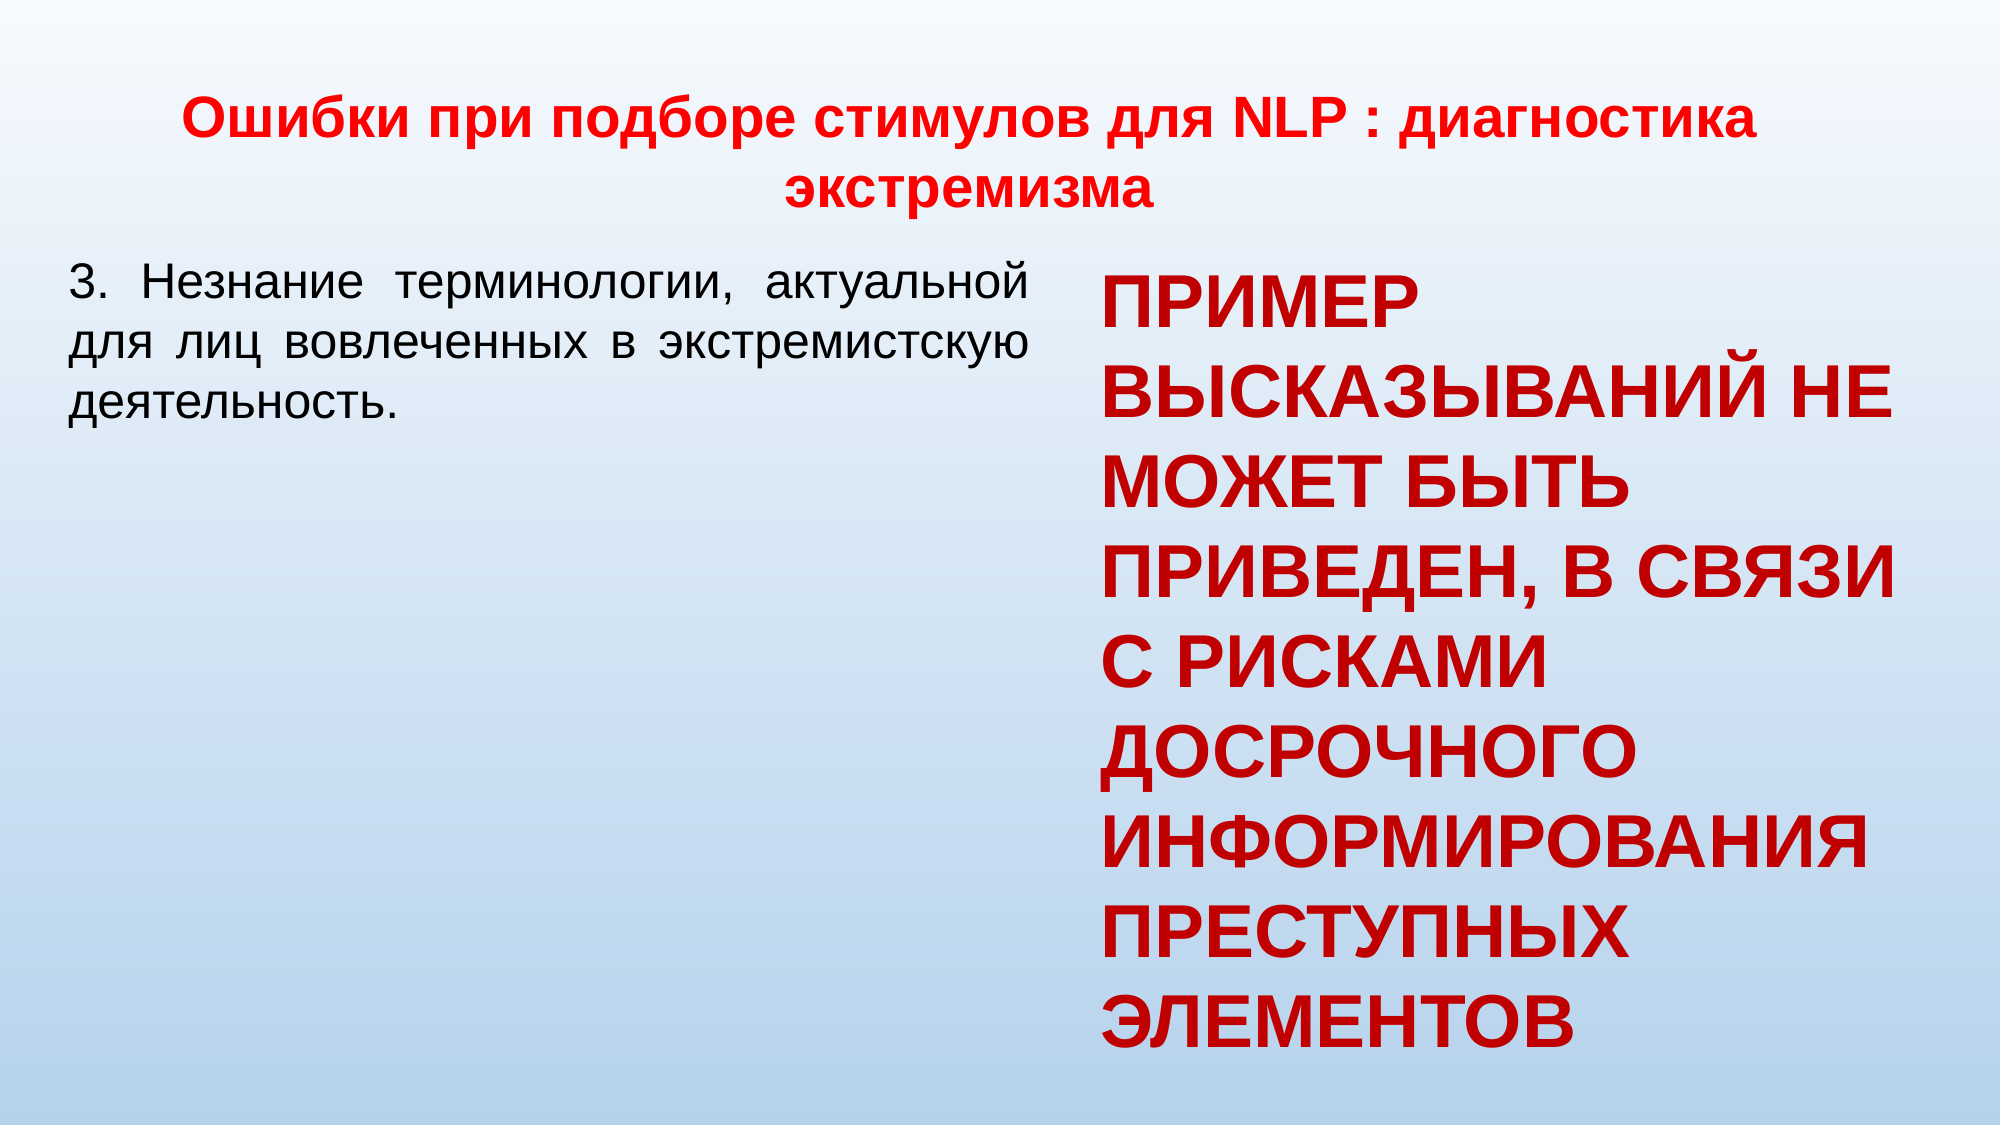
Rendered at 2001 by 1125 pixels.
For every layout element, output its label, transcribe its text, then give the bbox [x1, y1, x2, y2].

text_box 3. Незнание терминологии, актуальной для лиц вовлеченных в экстремистскую деятельность. [53, 241, 1045, 481]
text_box Ошибки при подборе стимулов для NLP : диагностика экстремизма [70, 72, 1868, 342]
text_box ПРИМЕР ВЫСКАЗЫВАНИЙ НЕ МОЖЕТ БЫТЬ ПРИВЕДЕН, В СВЯЗИ С РИСКАМИ ДОСРОЧНОГО ИНФОРМИРОВАНИЯ ПРЕСТУПНЫХ ЭЛЕМЕНТОВ [1085, 244, 1968, 1070]
